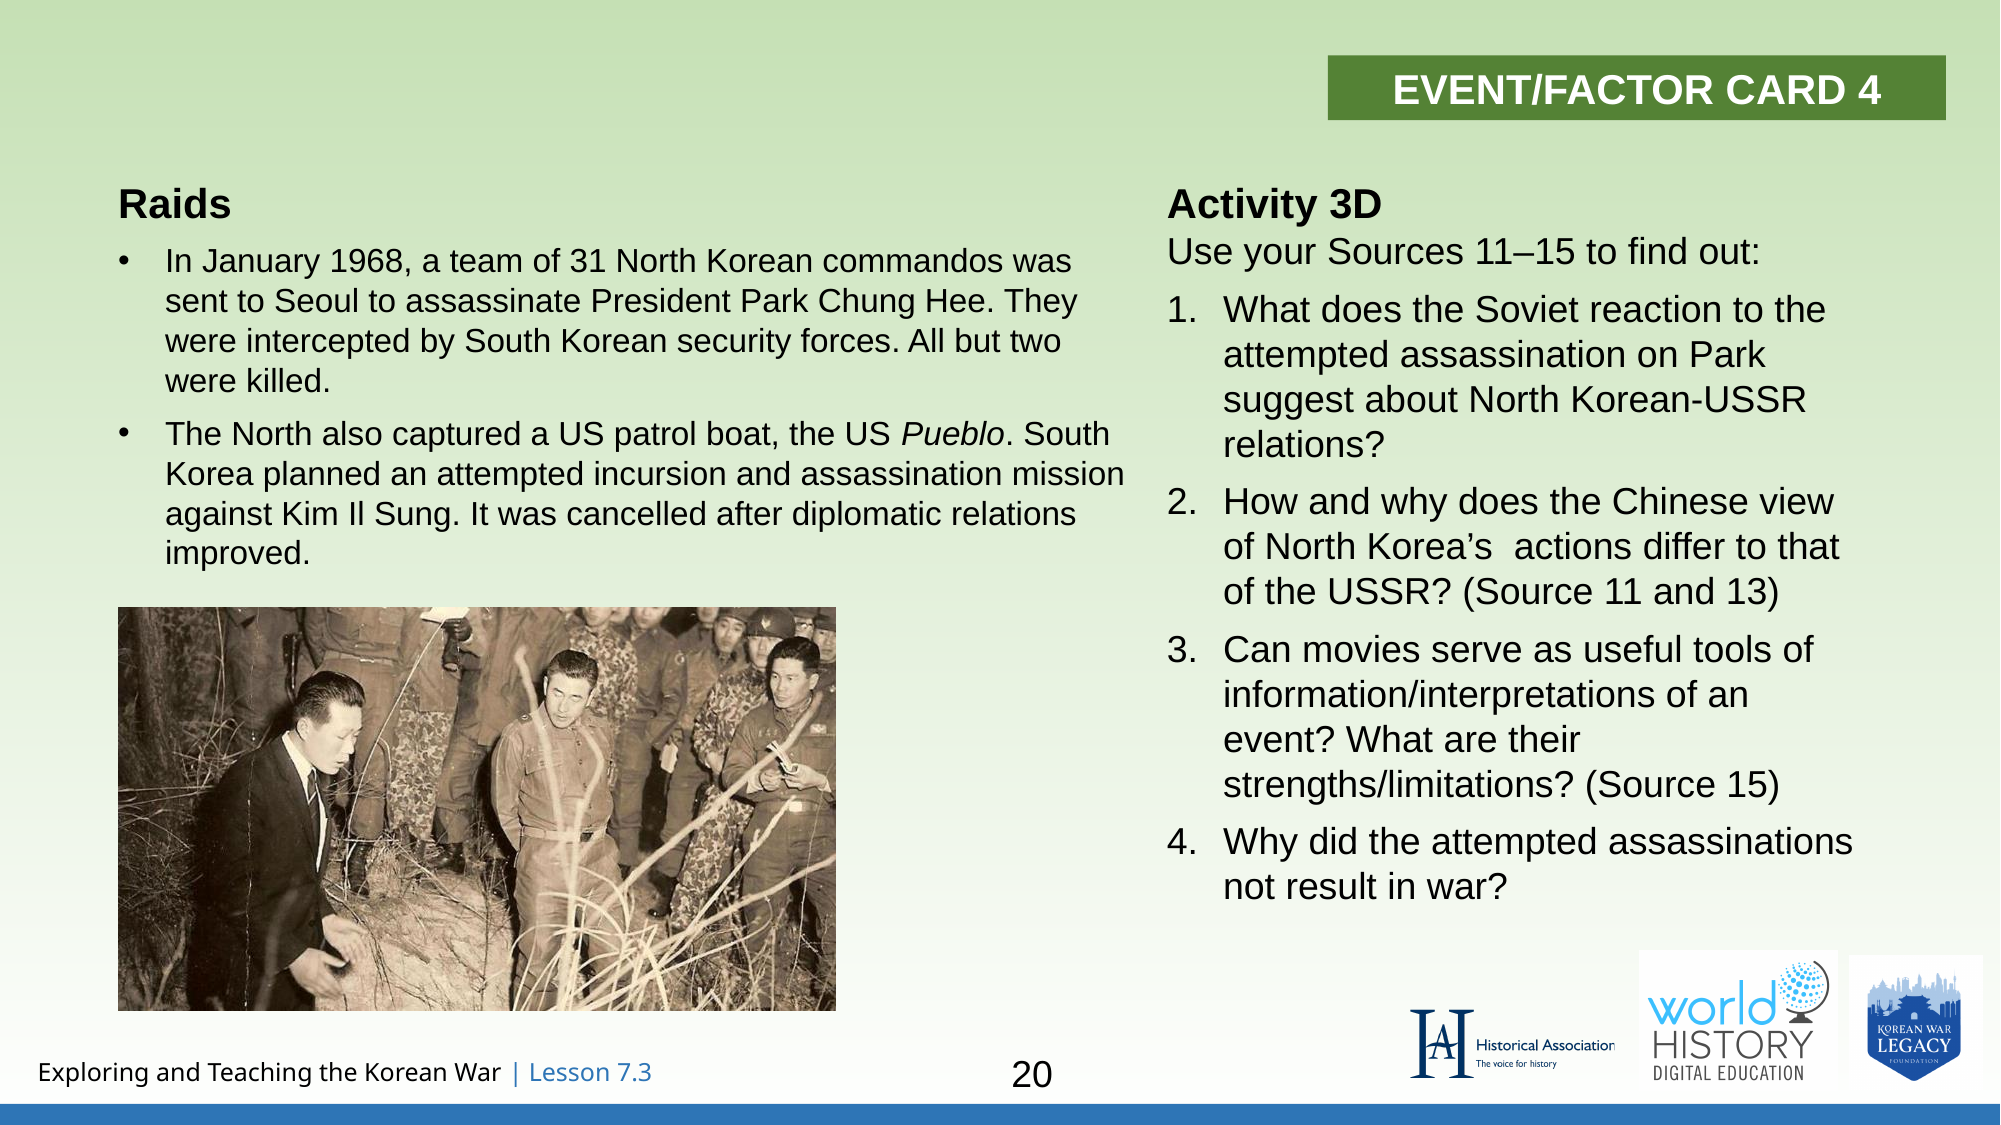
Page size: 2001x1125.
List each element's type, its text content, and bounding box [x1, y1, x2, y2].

picture [118, 607, 836, 1012]
text_box Activity 3D Use your Sources 11–15 to find out: What does the Soviet reaction to the attempted assassination on Park suggest about North Korean-USSR relations? How and why does the Chinese view of North Korea’s actions differ to that of the USSR? (Source 11 and 13) Can movies serve as useful tools of information/interpretations of an event? What are their strengths/limitations? (Source 15) Why did the attempted assassinations not result in war? [1166, 177, 1855, 908]
slide_number 20 [652, 1042, 1412, 1103]
text_box Raids In January 1968, a team of 31 North Korean commandos was sent to Seoul to assassinate President Park Chung Hee. They were intercepted by South Korean security forces. All but two were killed. The North also captured a US patrol boat, the US Pueblo. South Korea planned an attempted incursion and assassination mission against Kim Il Sung. It was cancelled after diplomatic relations improved. [118, 177, 1136, 572]
picture [1639, 950, 1838, 1091]
text_box EVENT/FACTOR CARD 4 [1327, 55, 1946, 121]
picture [1849, 955, 1983, 1090]
